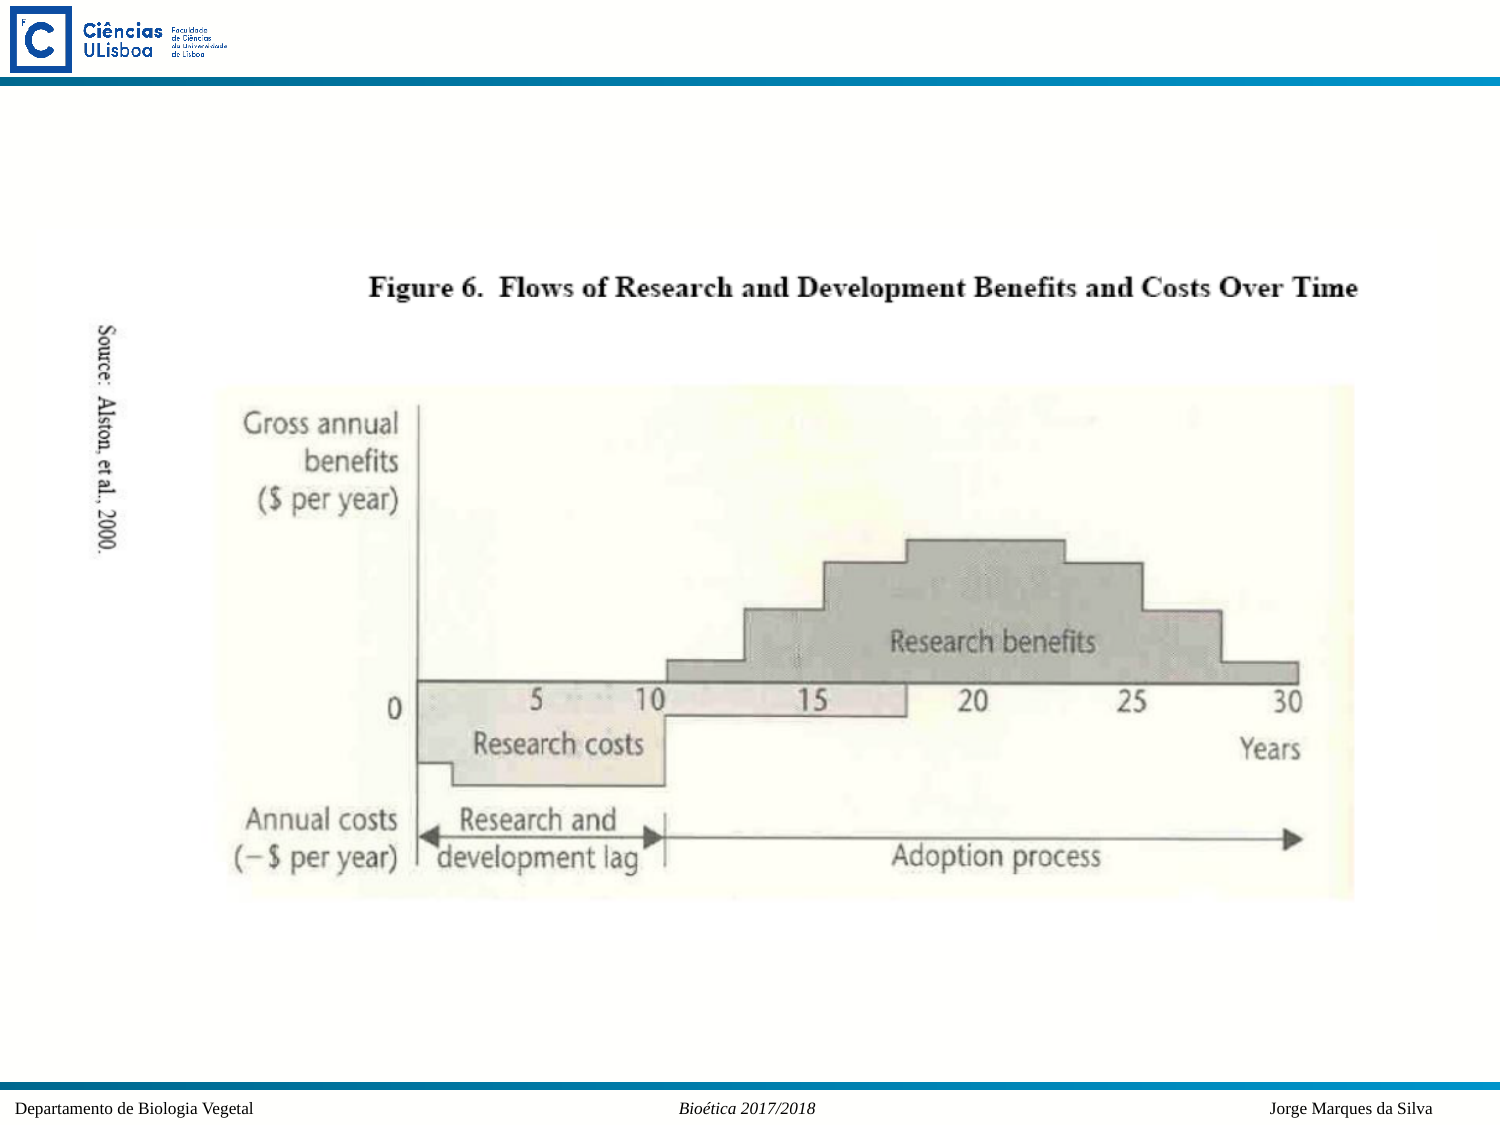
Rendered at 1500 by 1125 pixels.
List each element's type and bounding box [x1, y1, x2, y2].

picture [36, 229, 1438, 940]
picture [10, 6, 227, 73]
